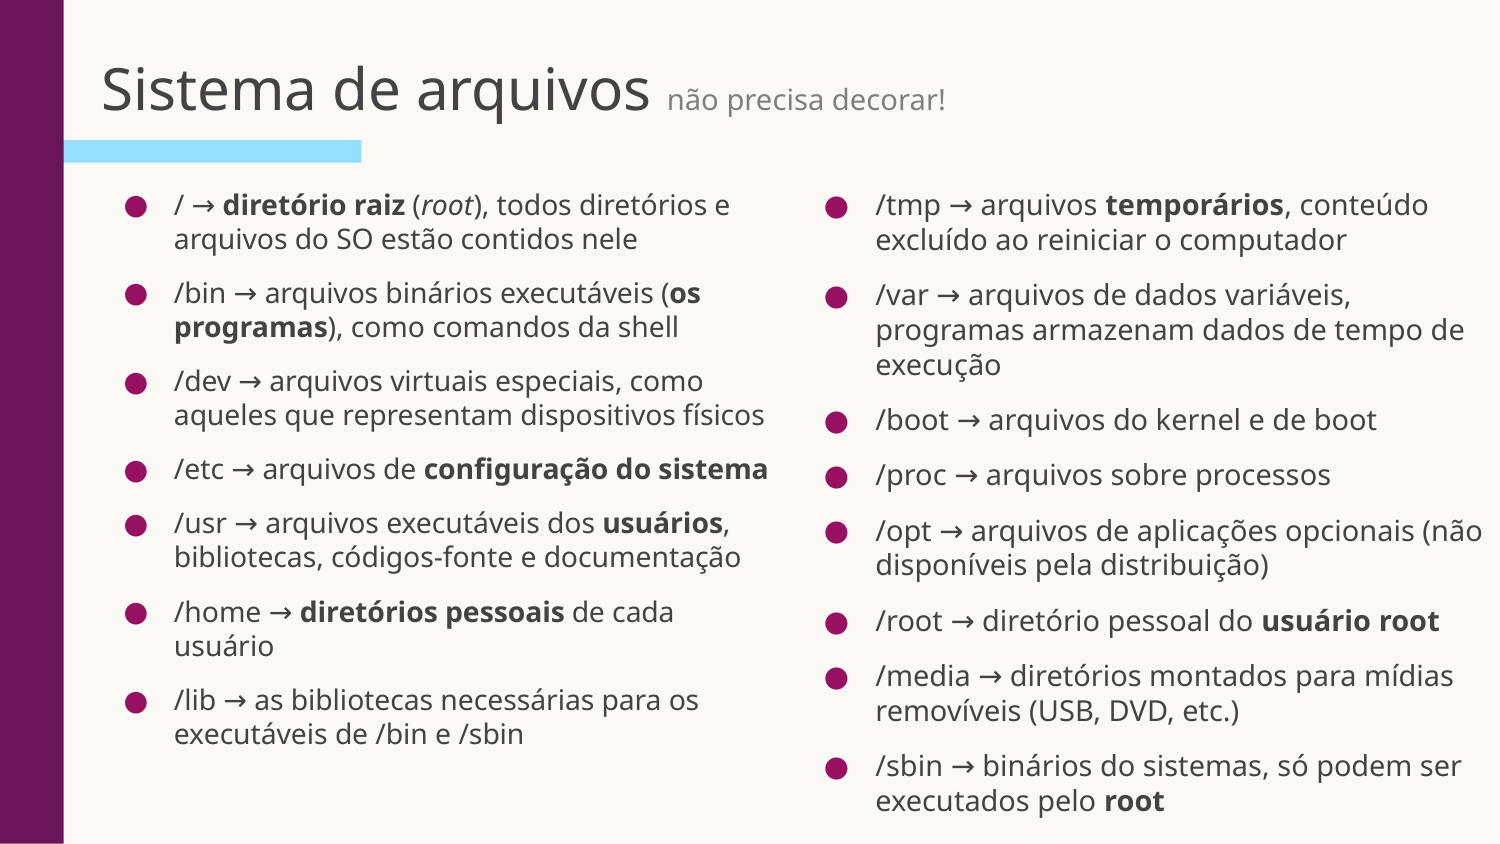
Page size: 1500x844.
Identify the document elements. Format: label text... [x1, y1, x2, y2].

title Sistema de arquivos não precisa decorar! [86, 37, 1484, 171]
list / → diretório raiz (root), todos diretórios e arquivos do SO estão contidos nele /bin → arquivos binários executáveis (os programas), como comandos da shell /dev → arquivos virtuais especiais, como aqueles que representam dispositivos físicos /etc → arquivos de configuração do sistema /usr → arquivos executáveis dos usuários, bibliotecas, códigos-fonte e documentação /home → diretórios pessoais de cada usuário /lib → as bibliotecas necessárias para os executáveis de /bin e /sbin [86, 171, 786, 838]
list /tmp → arquivos temporários, conteúdo excluído ao reiniciar o computador /var → arquivos de dados variáveis, programas armazenam dados de tempo de execução /boot → arquivos do kernel e de boot /proc → arquivos sobre processos /opt → arquivos de aplicações opcionais (não disponíveis pela distribuição) /root → diretório pessoal do usuário root /media → diretórios montados para mídias removíveis (USB, DVD, etc.) /sbin → binários do sistemas, só podem ser executados pelo root [786, 171, 1500, 838]
